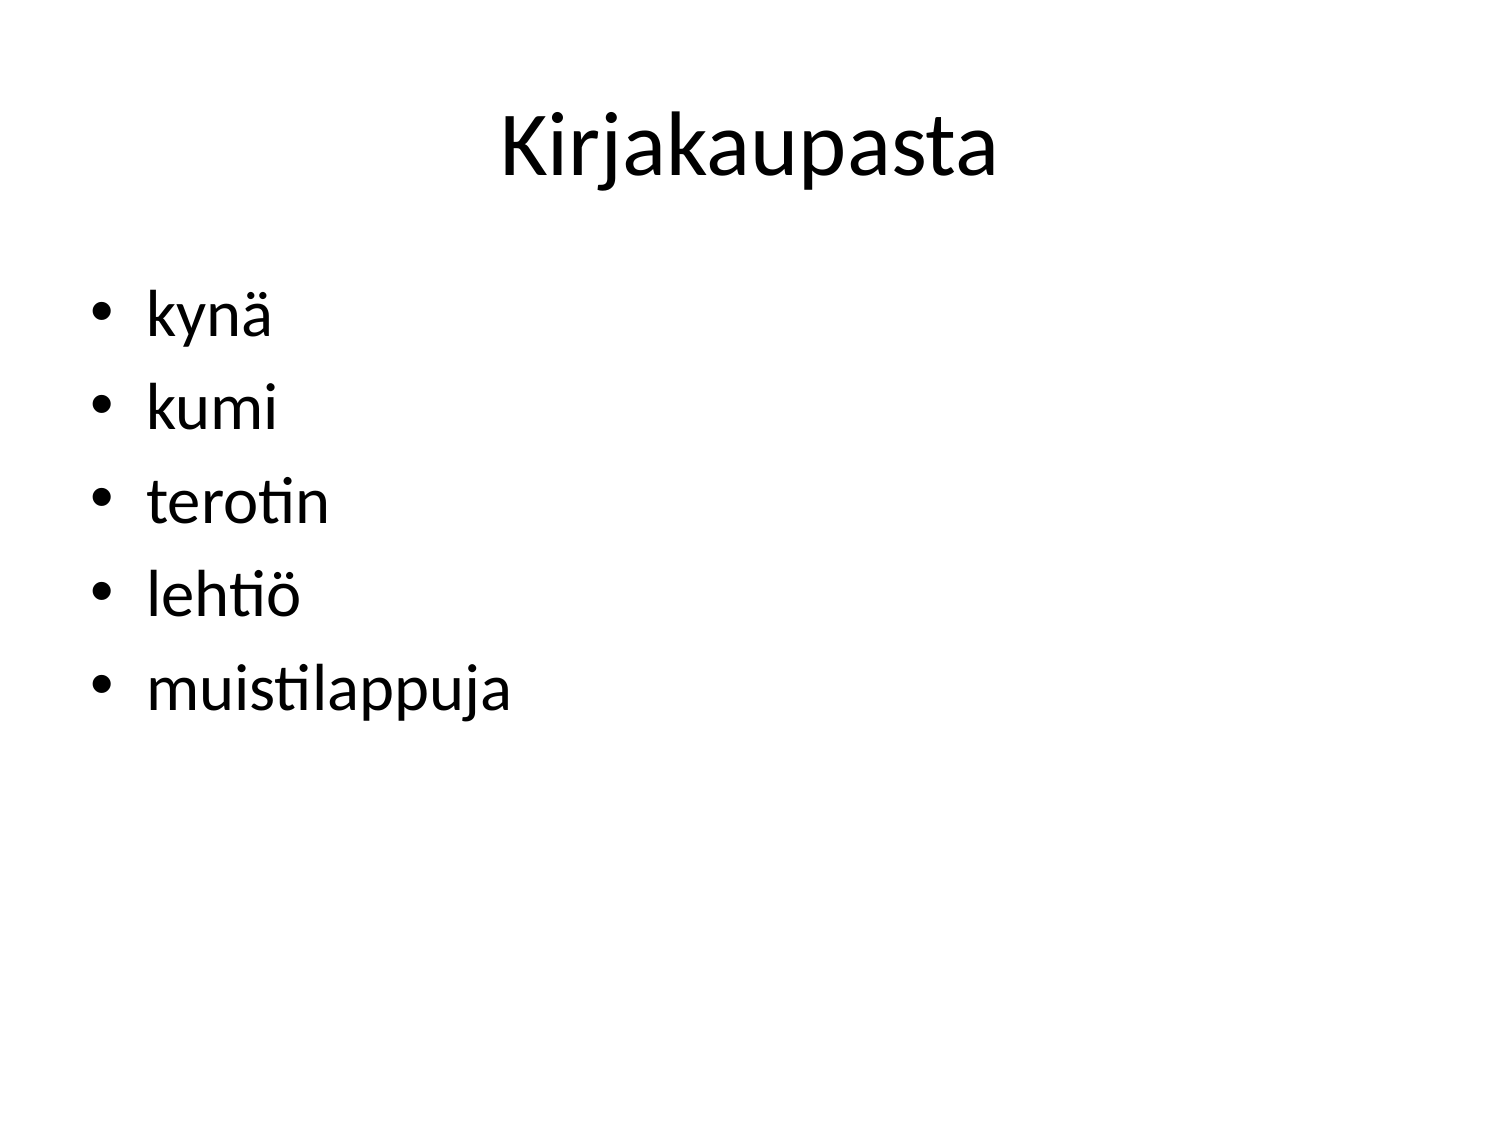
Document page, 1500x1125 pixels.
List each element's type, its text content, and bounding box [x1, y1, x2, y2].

list kynä kumi terotin lehtiö muistilappuja [75, 262, 1425, 1005]
title Kirjakaupasta [75, 45, 1425, 233]
